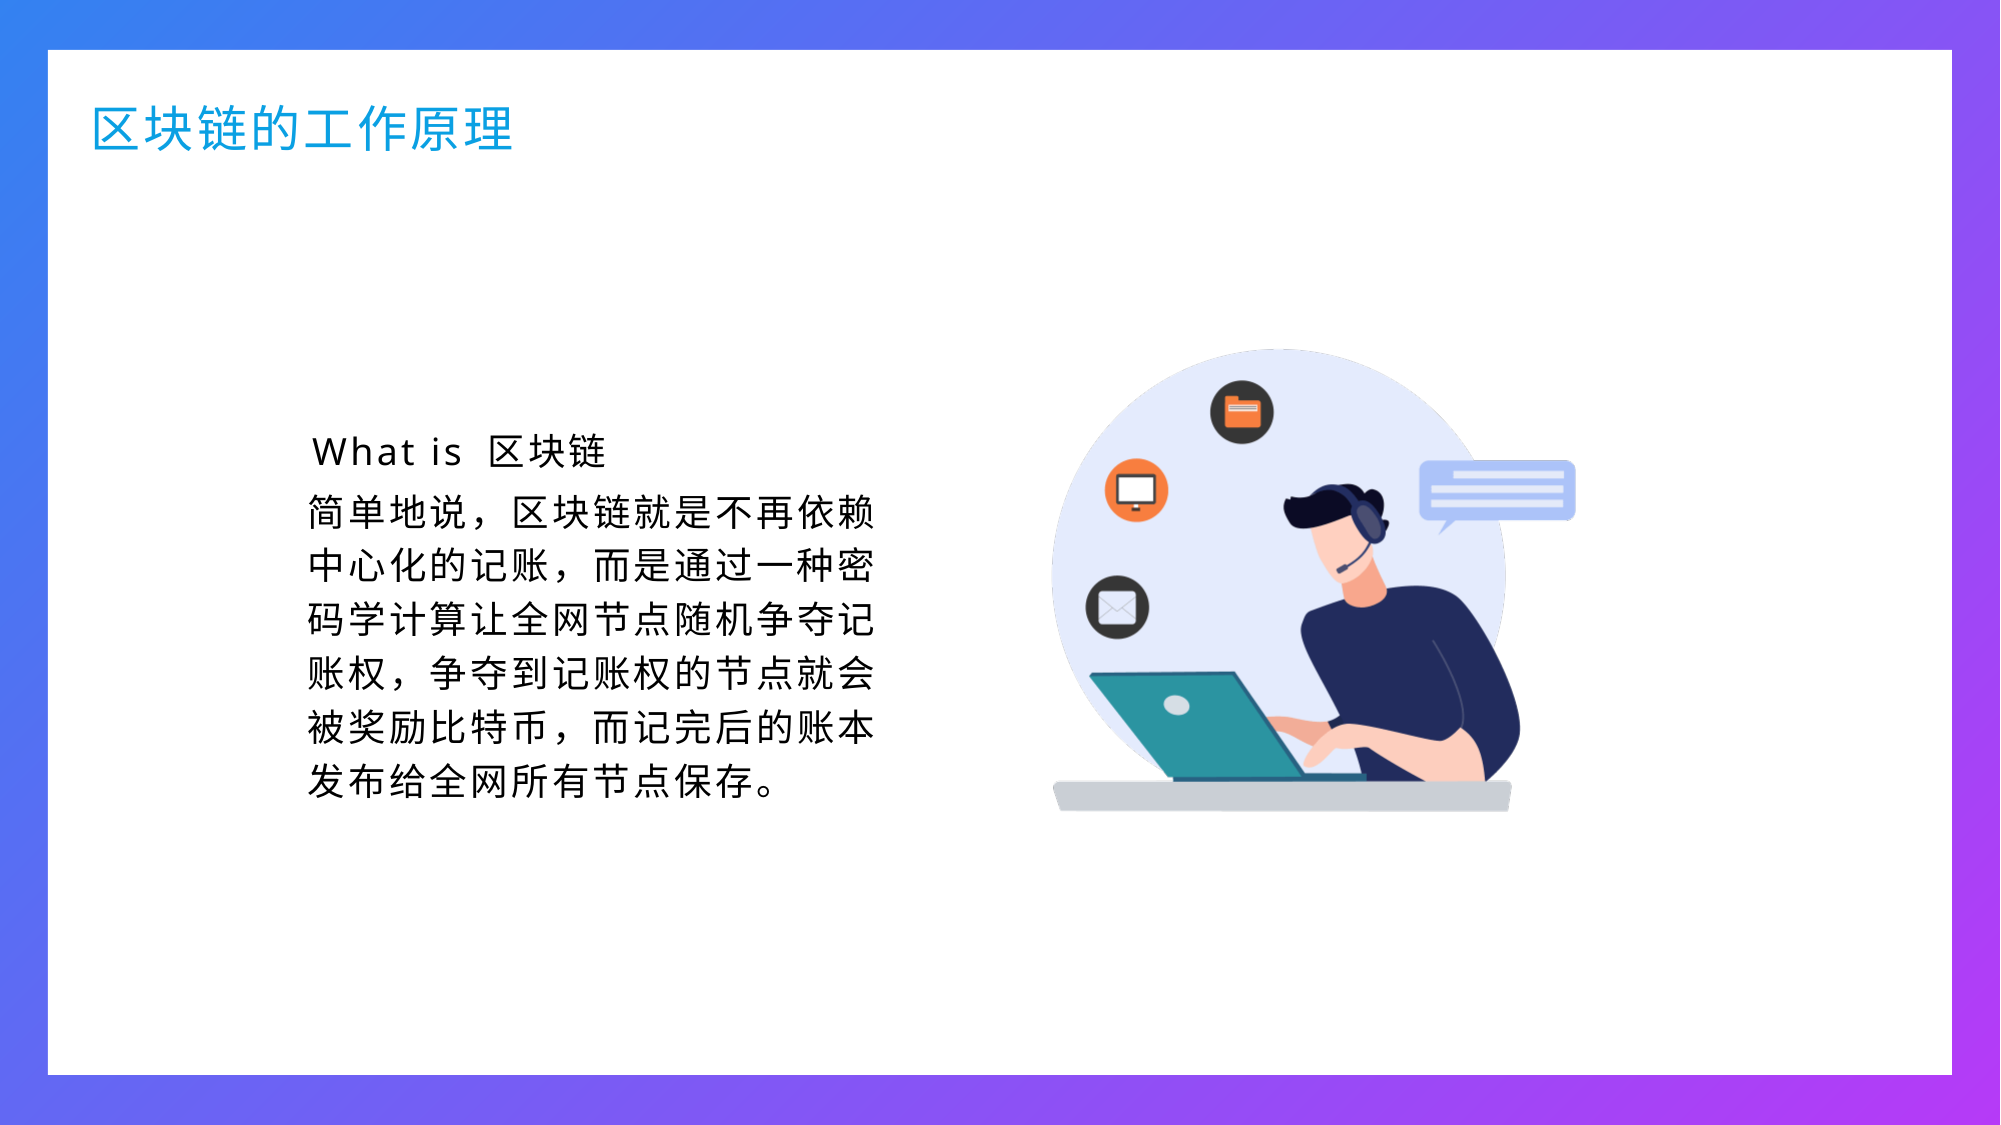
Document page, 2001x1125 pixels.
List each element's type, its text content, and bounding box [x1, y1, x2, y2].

text_box 简单地说，区块链就是不再依赖中心化的记账，而是通过一种密码学计算让全网节点随机争夺记账权，争夺到记账权的节点就会被奖励比特币，而记完后的账本发布给全网所有节点保存。 [297, 475, 897, 737]
text_box What is 区块链 [301, 302, 897, 475]
picture [897, 195, 1687, 985]
text_box [47, 49, 1953, 1076]
text_box 区块链的工作原理 [80, 9, 681, 162]
